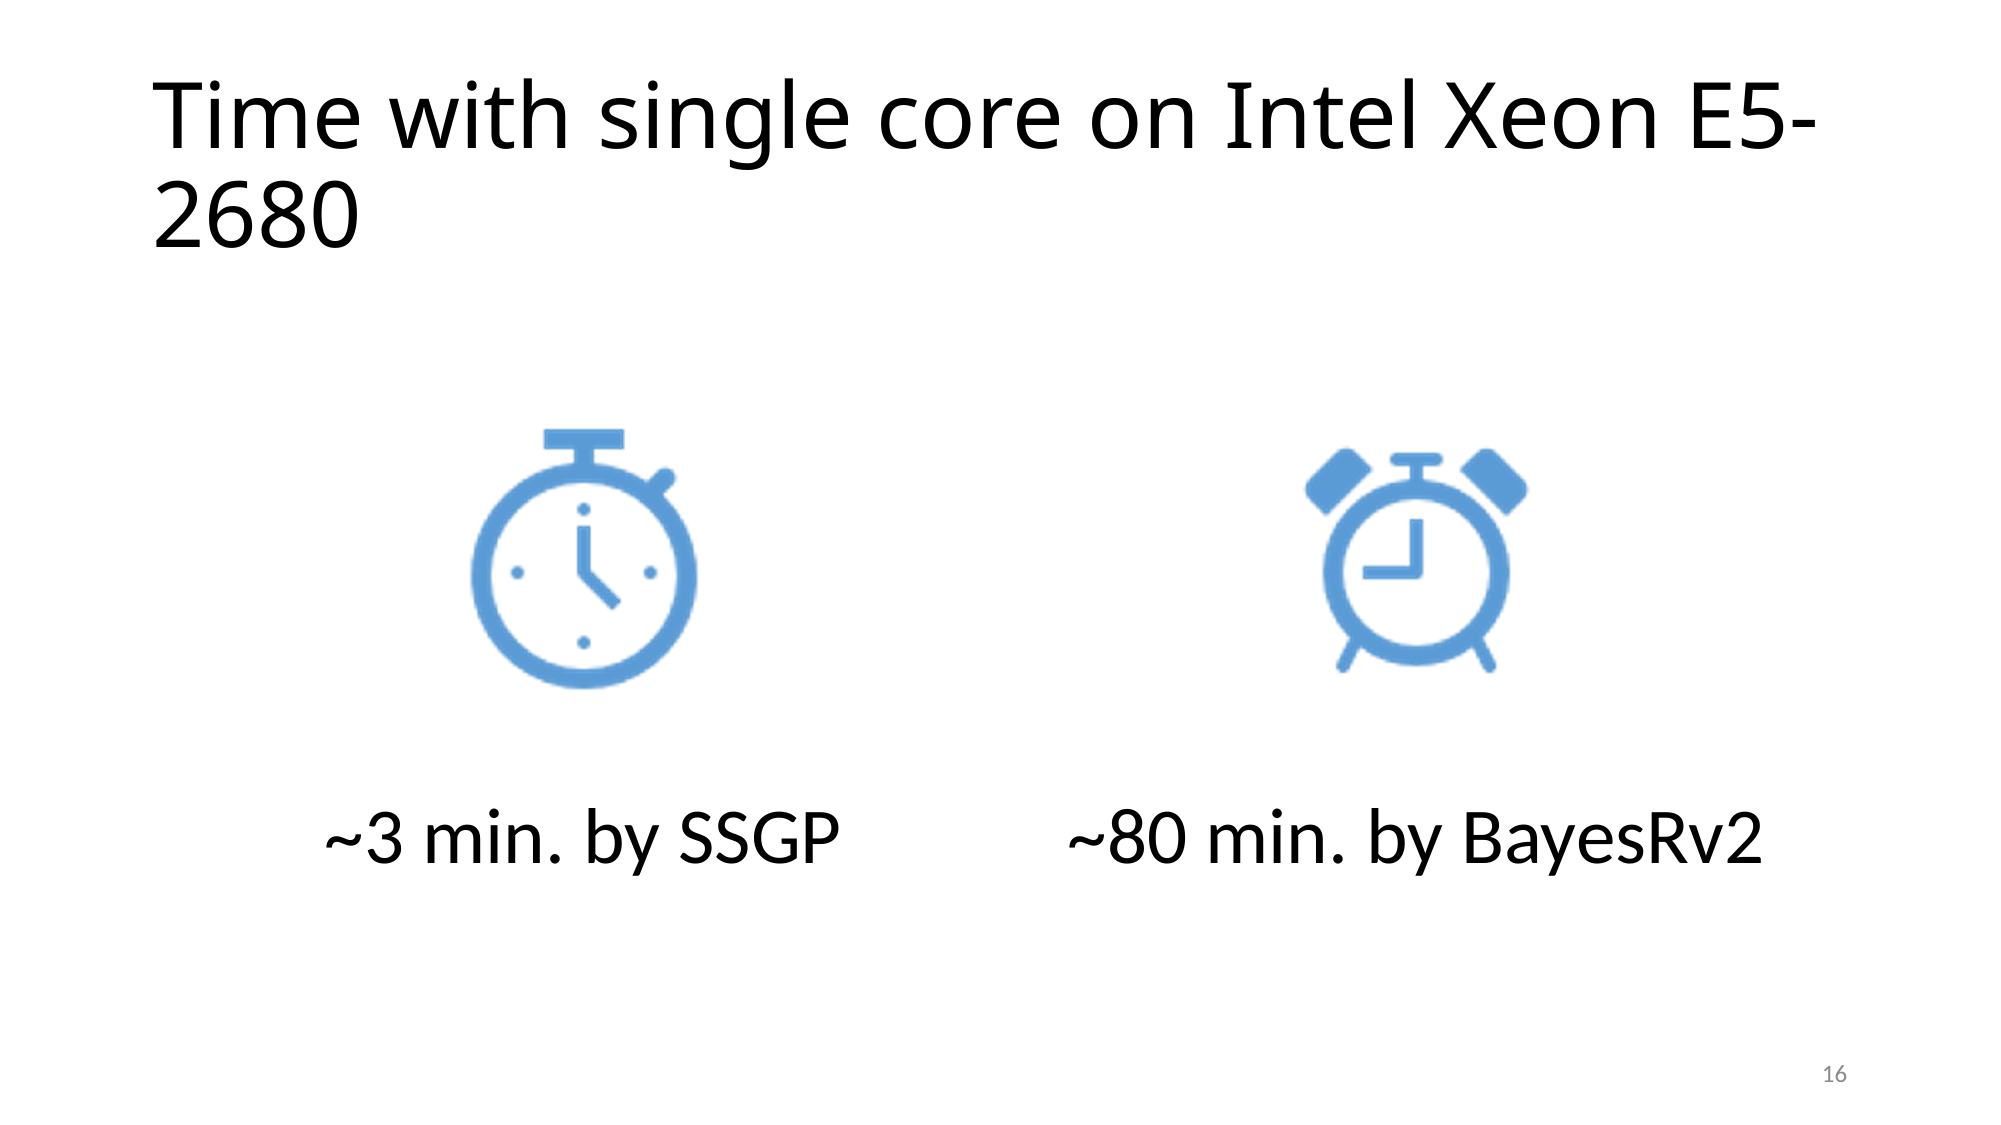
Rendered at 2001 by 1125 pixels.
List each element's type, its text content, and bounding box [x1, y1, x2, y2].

slide_number 16 [1412, 1042, 1863, 1103]
title Time with single core on Intel Xeon E5-2680 [137, 59, 1863, 278]
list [137, 299, 1863, 1014]
